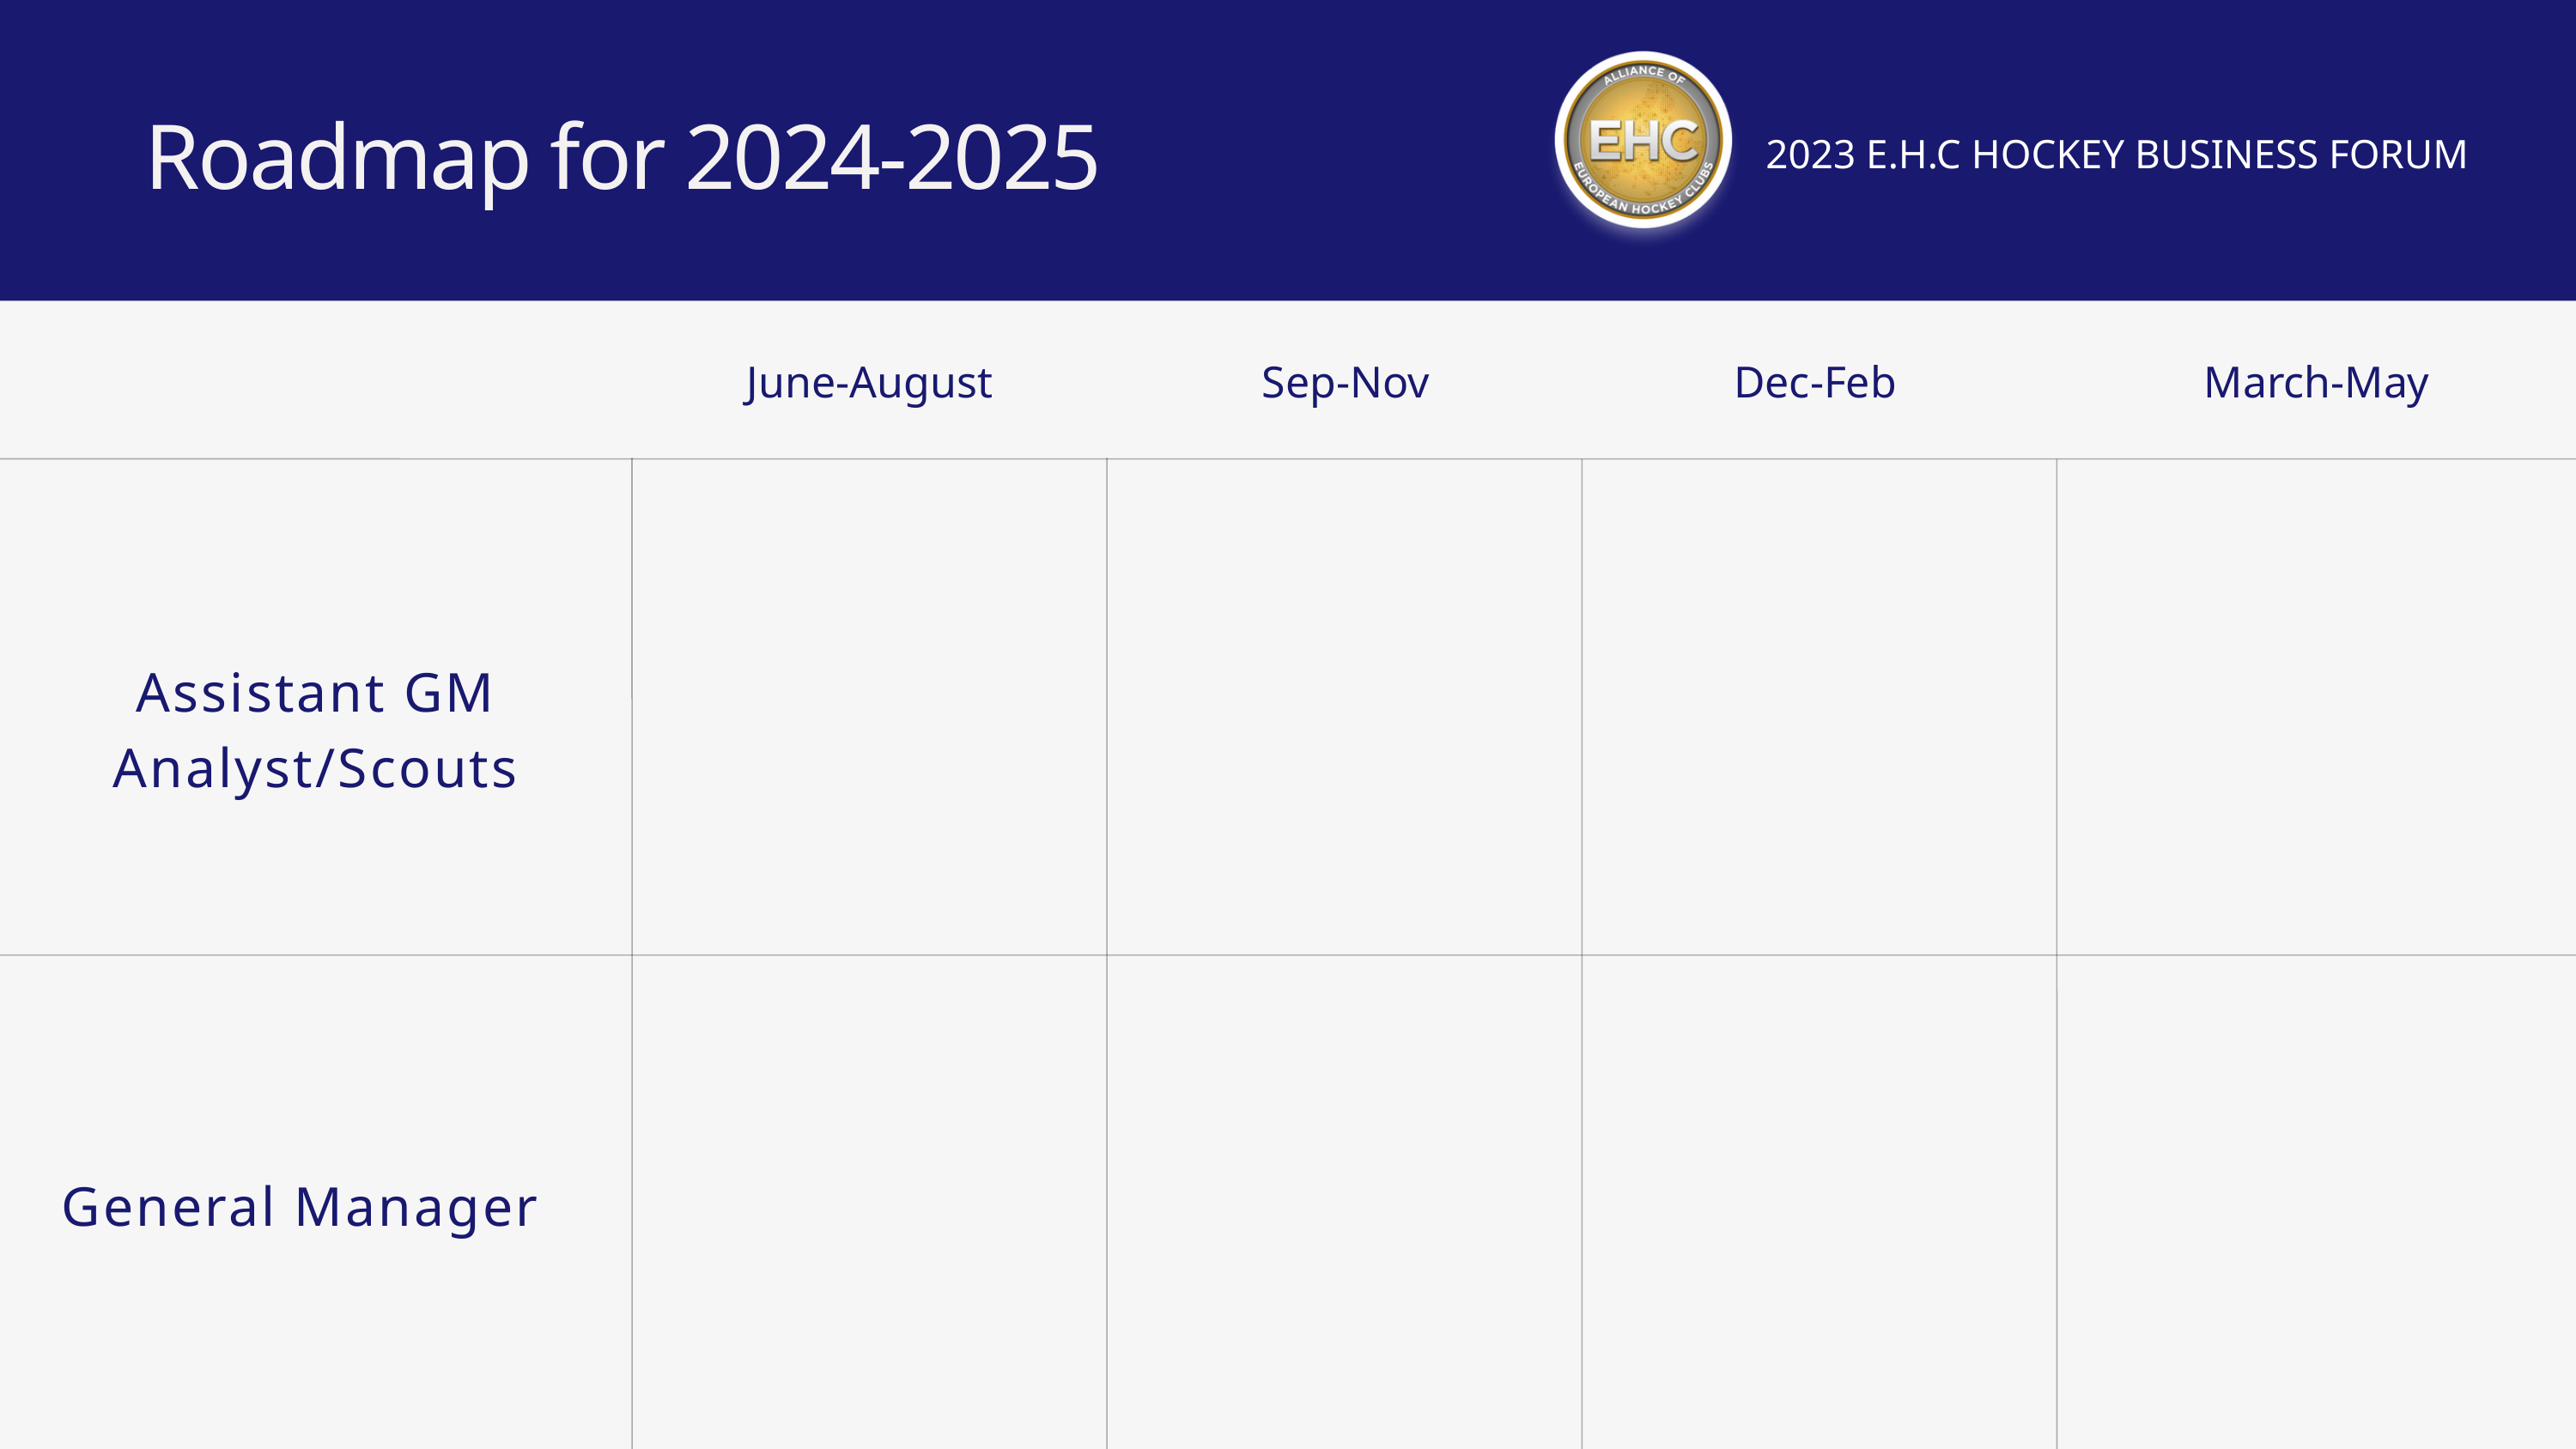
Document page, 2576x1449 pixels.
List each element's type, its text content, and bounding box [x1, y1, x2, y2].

text_box General Manager [61, 1162, 570, 1238]
text_box June-August [726, 350, 1014, 407]
text_box Dec-Feb [1694, 350, 1936, 407]
text_box Assistant GM Analyst/Scouts [82, 647, 549, 798]
text_box Roadmap for 2024-2025 [144, 90, 1214, 208]
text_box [1545, 50, 2576, 251]
text_box [0, 0, 2576, 301]
text_box Sep-Nov [1213, 350, 1479, 407]
text_box March-May [2182, 350, 2451, 407]
